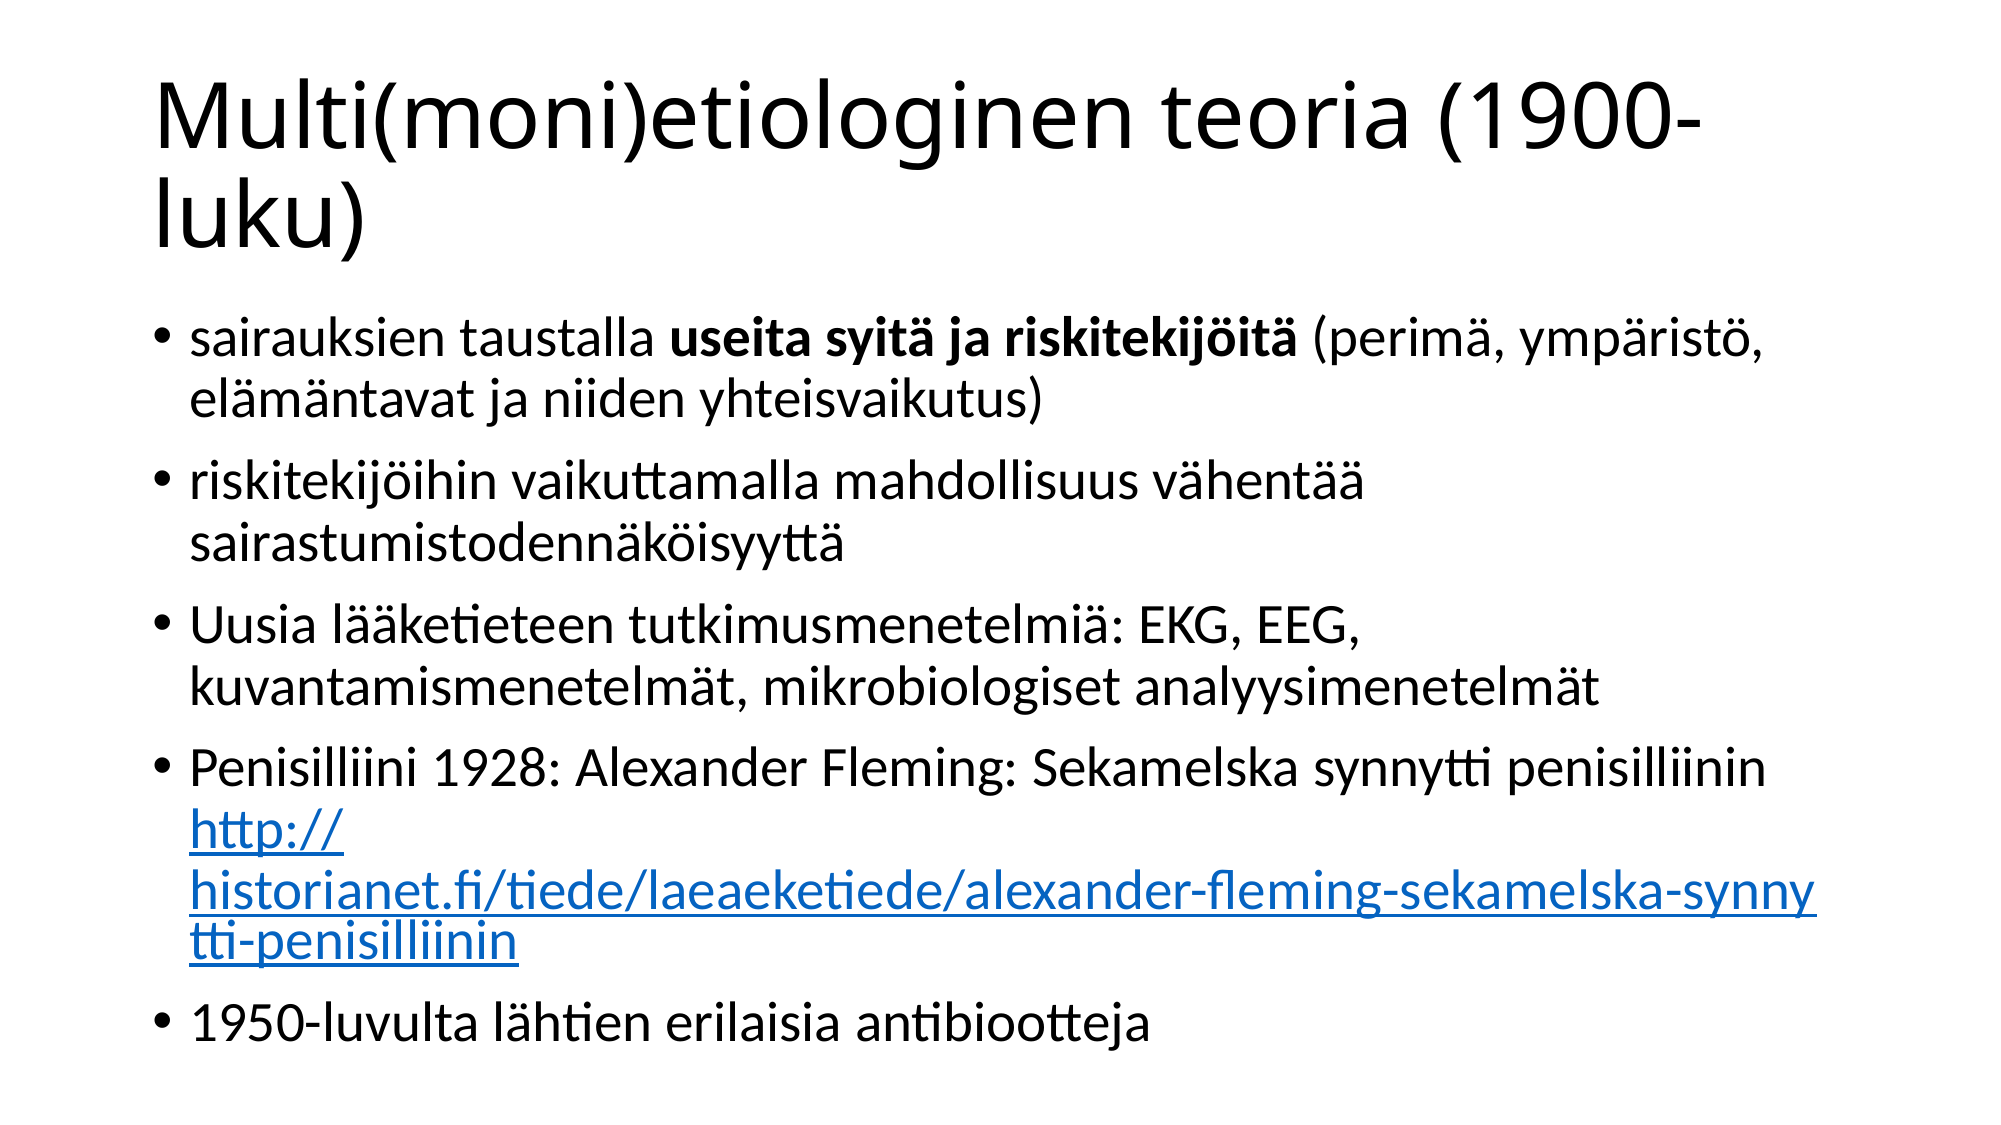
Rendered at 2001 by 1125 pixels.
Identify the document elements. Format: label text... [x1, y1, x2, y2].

title Multi(moni)etiologinen teoria (1900-luku) [137, 59, 1863, 278]
list sairauksien taustalla useita syitä ja riskitekijöitä (perimä, ympäristö, elämäntavat ja niiden yhteisvaikutus) riskitekijöihin vaikuttamalla mahdollisuus vähentää sairastumistodennäköisyyttä Uusia lääketieteen tutkimusmenetelmiä: EKG, EEG, kuvantamismenetelmät, mikrobiologiset analyysimenetelmät Penisilliini 1928: Alexander Fleming: Sekamelska synnytti penisilliinin http://historianet.fi/tiede/laeaeketiede/alexander-fleming-sekamelska-synnytti-penisilliinin 1950-luvulta lähtien erilaisia antibiootteja [137, 299, 1863, 1014]
